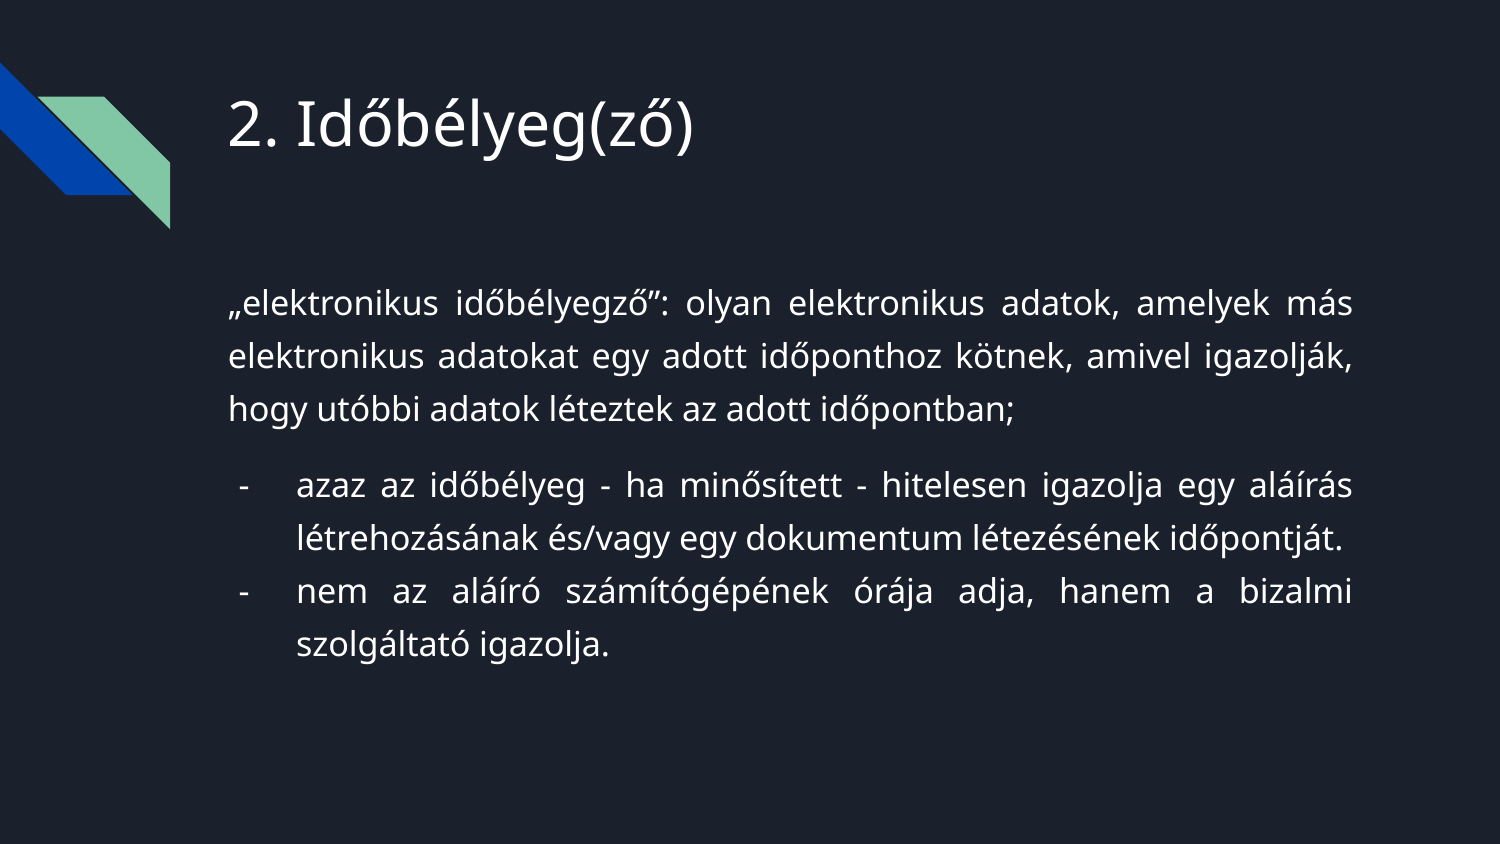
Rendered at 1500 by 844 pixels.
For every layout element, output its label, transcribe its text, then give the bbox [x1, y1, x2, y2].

list „elektronikus időbélyegző”: olyan elektronikus adatok, amelyek más elektronikus adatokat egy adott időponthoz kötnek, amivel igazolják, hogy utóbbi adatok léteztek az adott időpontban; azaz az időbélyeg - ha minősített - hitelesen igazolja egy aláírás létrehozásának és/vagy egy dokumentum létezésének időpontját. nem az aláíró számítógépének órája adja, hanem a bizalmi szolgáltató igazolja. [212, 257, 1368, 735]
title 2. Időbélyeg(ző) [212, 64, 1368, 215]
